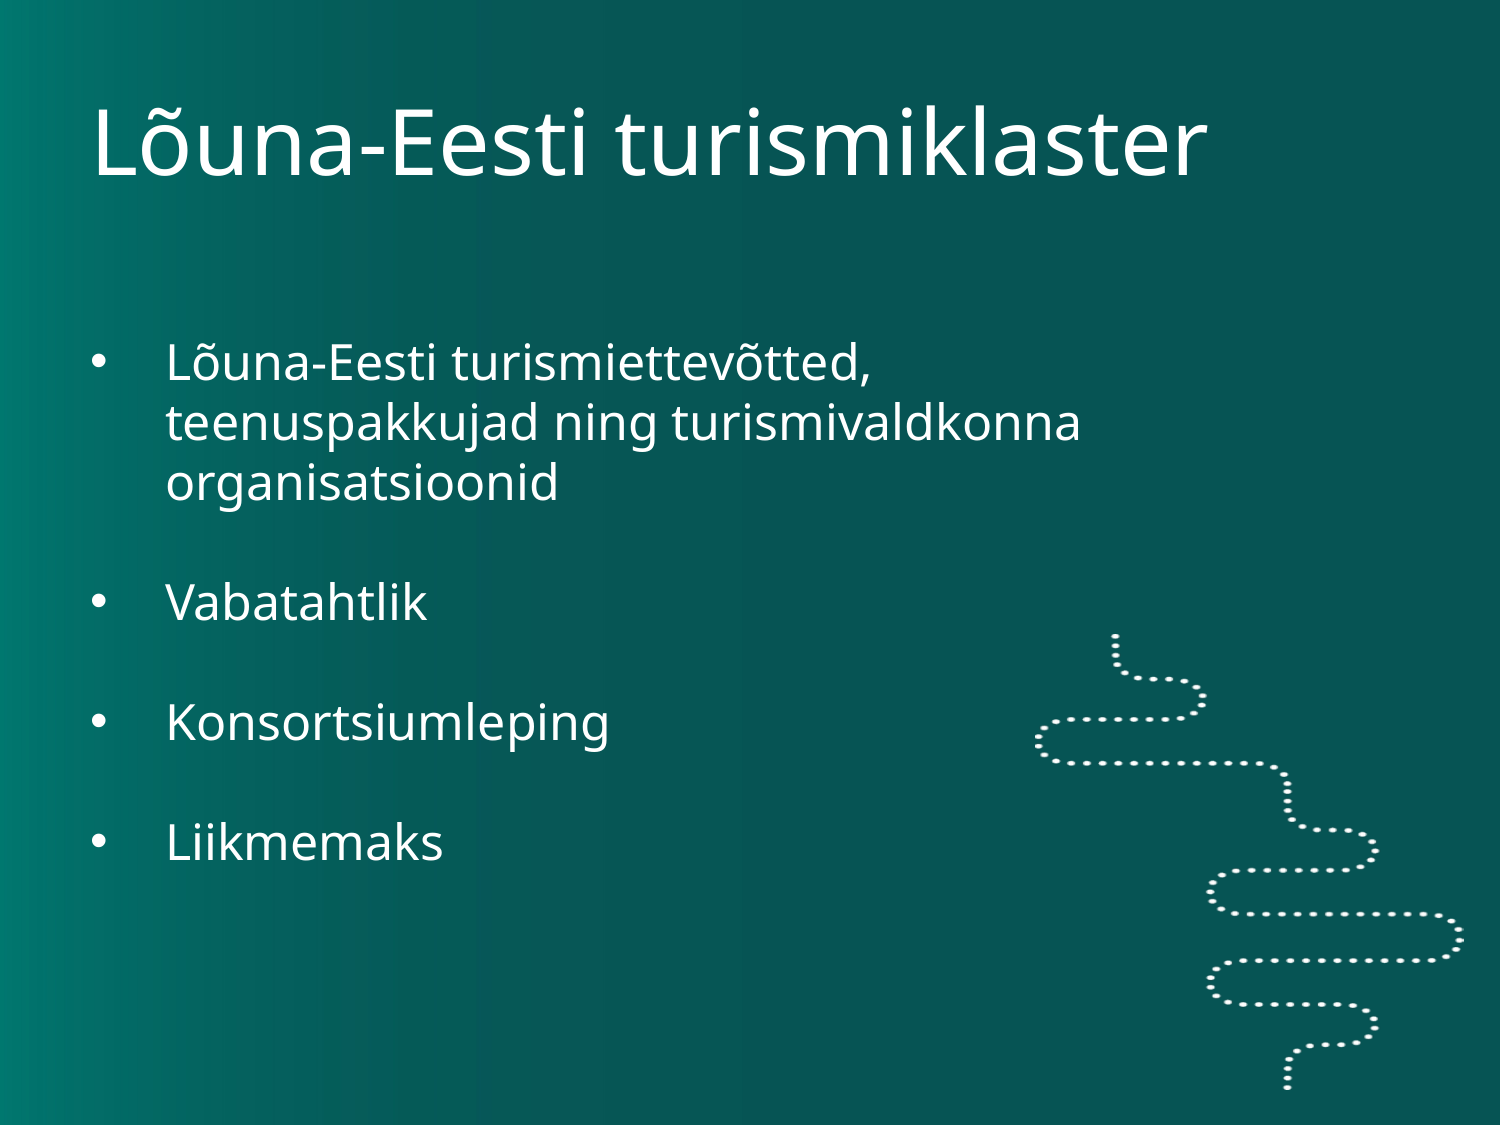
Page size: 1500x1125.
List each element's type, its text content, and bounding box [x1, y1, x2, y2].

list Lõuna-Eesti turismiettevõtted, teenuspakkujad ning turismivaldkonna organisatsioonid Vabatahtlik Konsortsiumleping Liikmemaks [75, 262, 1250, 1005]
picture [0, 0, 1500, 1125]
title Lõuna-Eesti turismiklaster [75, 45, 1425, 233]
